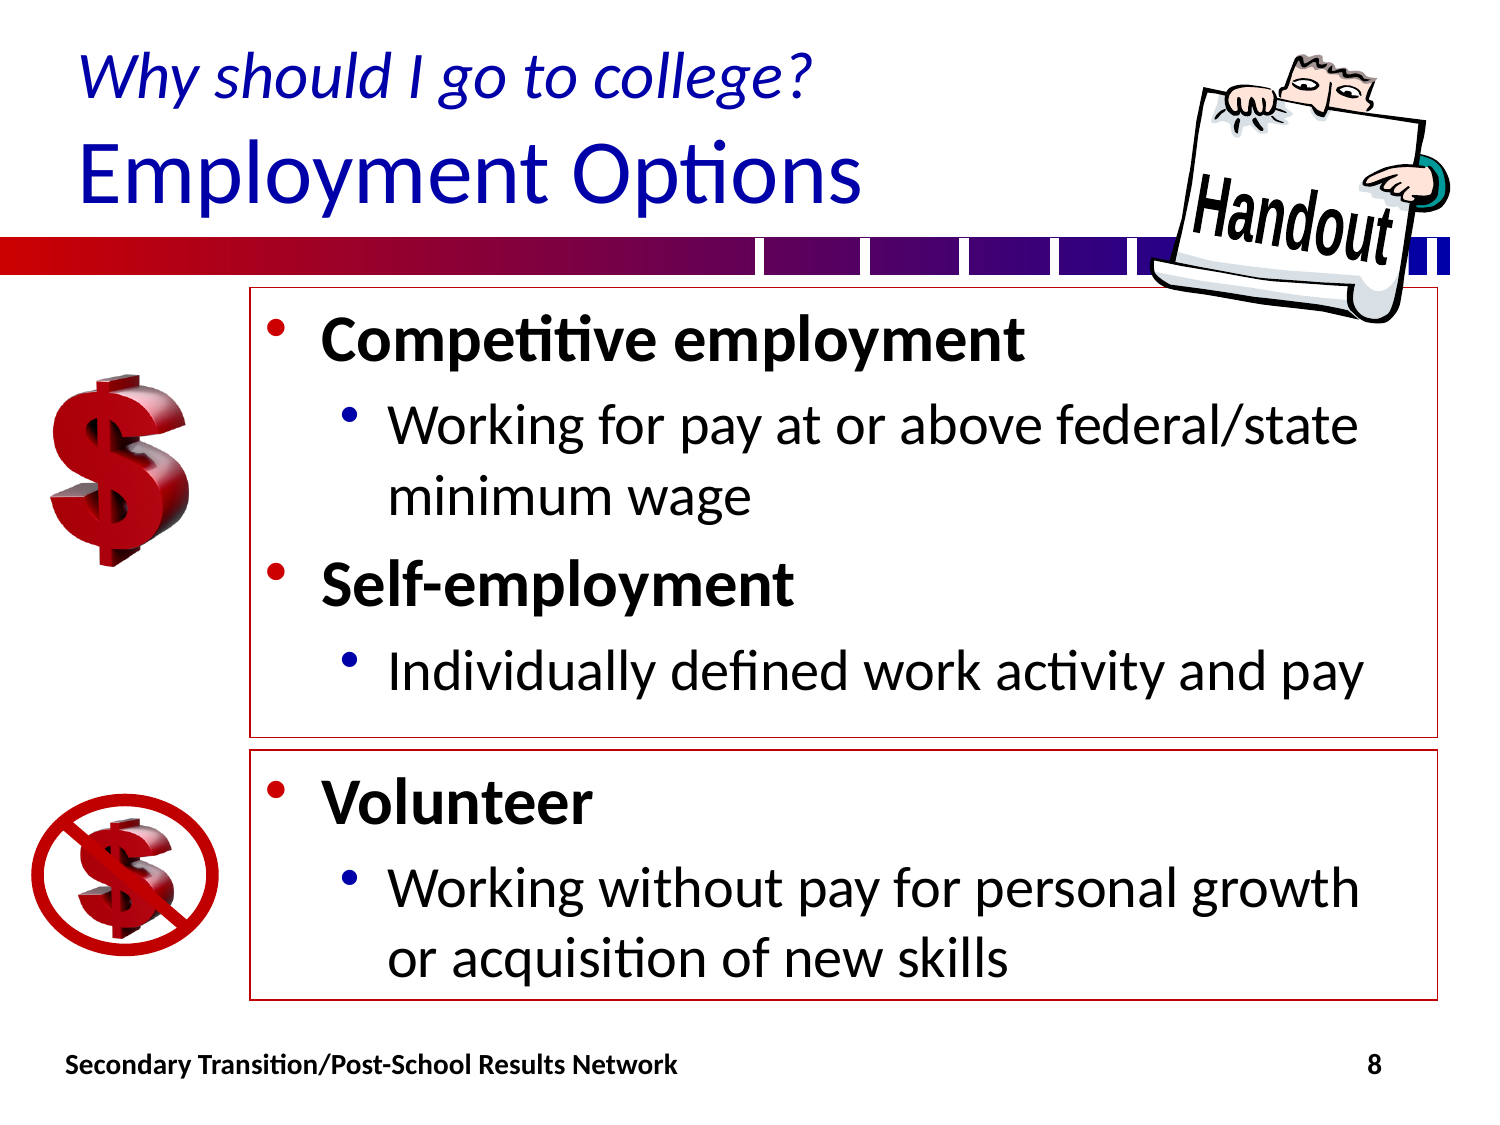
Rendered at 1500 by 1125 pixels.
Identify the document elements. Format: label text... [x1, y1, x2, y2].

picture [49, 374, 189, 567]
list Volunteer Working without pay for personal growth or acquisition of new skills [249, 749, 1438, 1001]
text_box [1161, 51, 1453, 315]
footer Secondary Transition/Post-School Results Network [49, 1024, 738, 1101]
slide_number 8 [1312, 1024, 1438, 1101]
list Competitive employment Working for pay at or above federal/state minimum wage Self-employment Individually defined work activity and pay [249, 287, 1438, 738]
title Why should I go to college? Employment Options [62, 27, 1438, 226]
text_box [37, 799, 213, 951]
